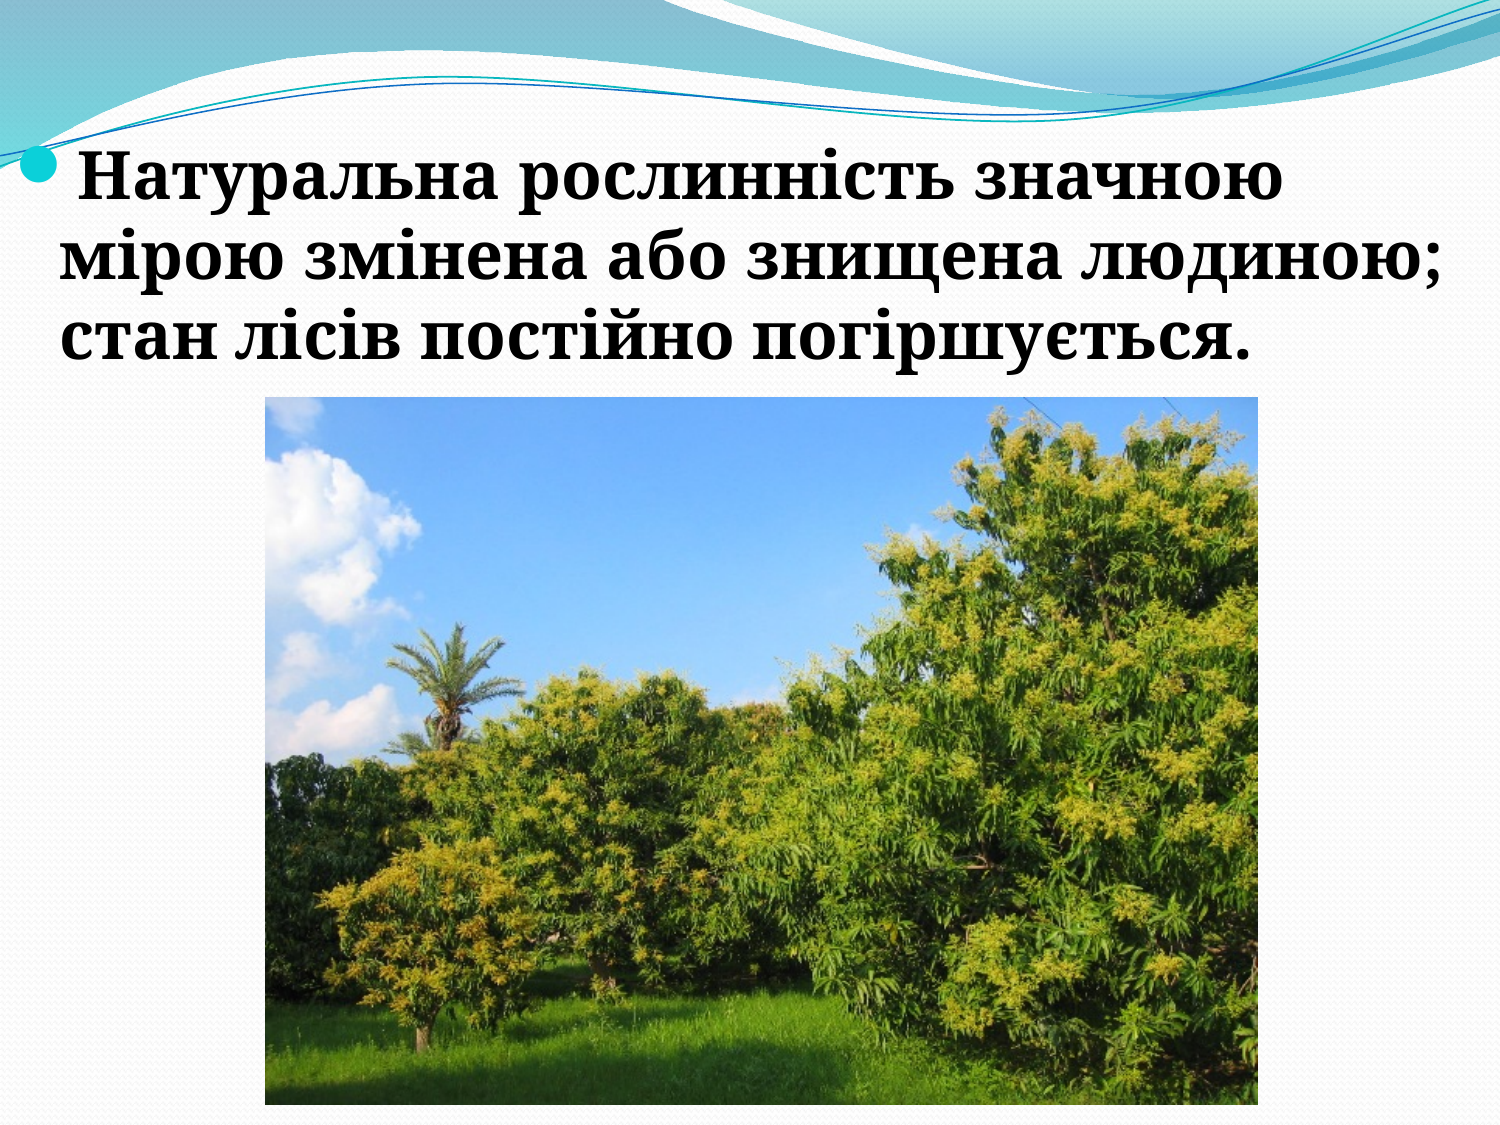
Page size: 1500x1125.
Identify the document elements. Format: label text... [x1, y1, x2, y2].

picture [265, 396, 1259, 1105]
list Натуральна рослинність значною мірою змінена або знищена людиною; стан лісів постійно погіршується. [0, 125, 1500, 810]
